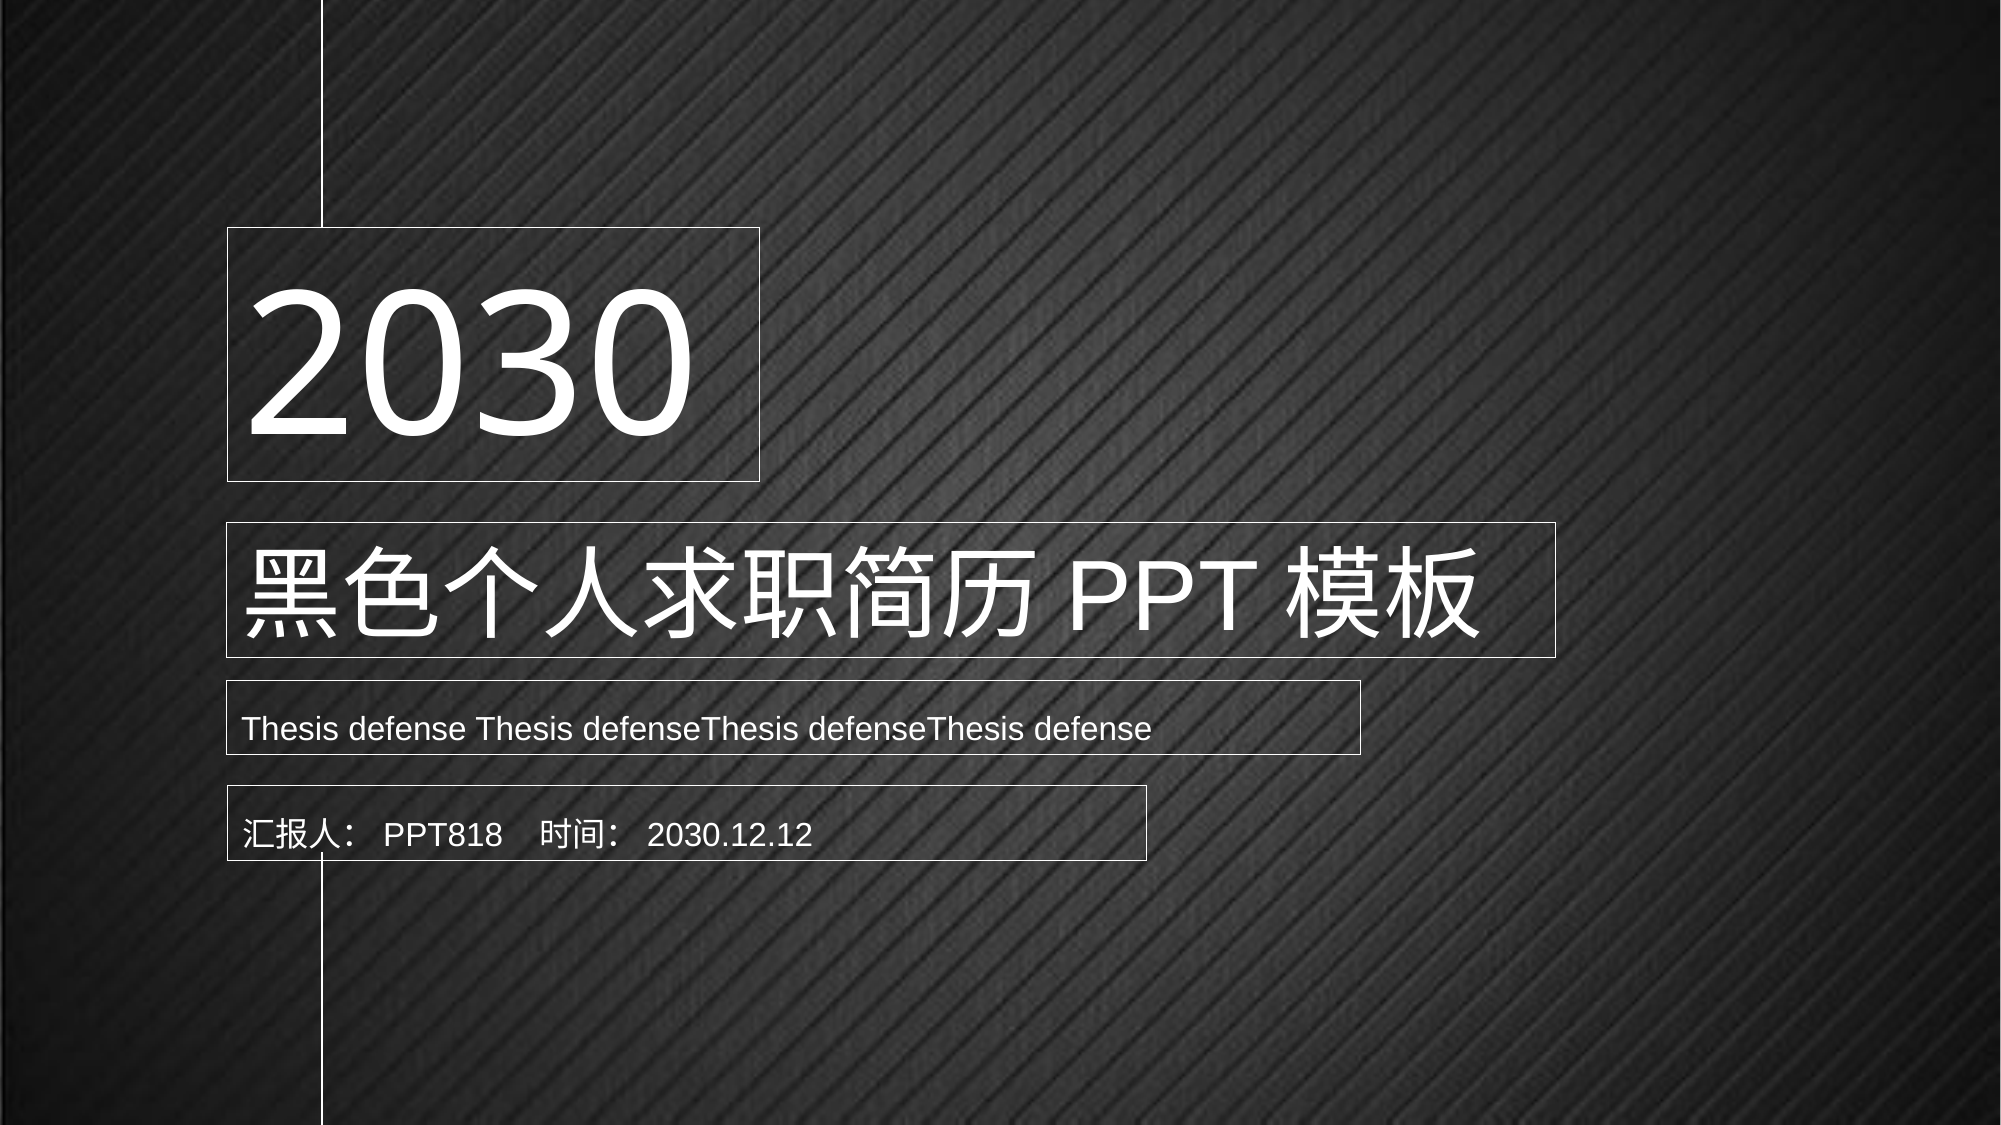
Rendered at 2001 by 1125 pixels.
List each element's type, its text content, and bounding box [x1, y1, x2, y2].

text_box 2030 [227, 227, 760, 482]
picture [0, 0, 2001, 1125]
text_box 黑色个人求职简历PPT模板 [226, 522, 1556, 658]
text_box 汇报人：PPT818 时间：2030.12.12 [227, 785, 1147, 861]
text_box Thesis defense Thesis defenseThesis defenseThesis defense [226, 680, 1361, 755]
